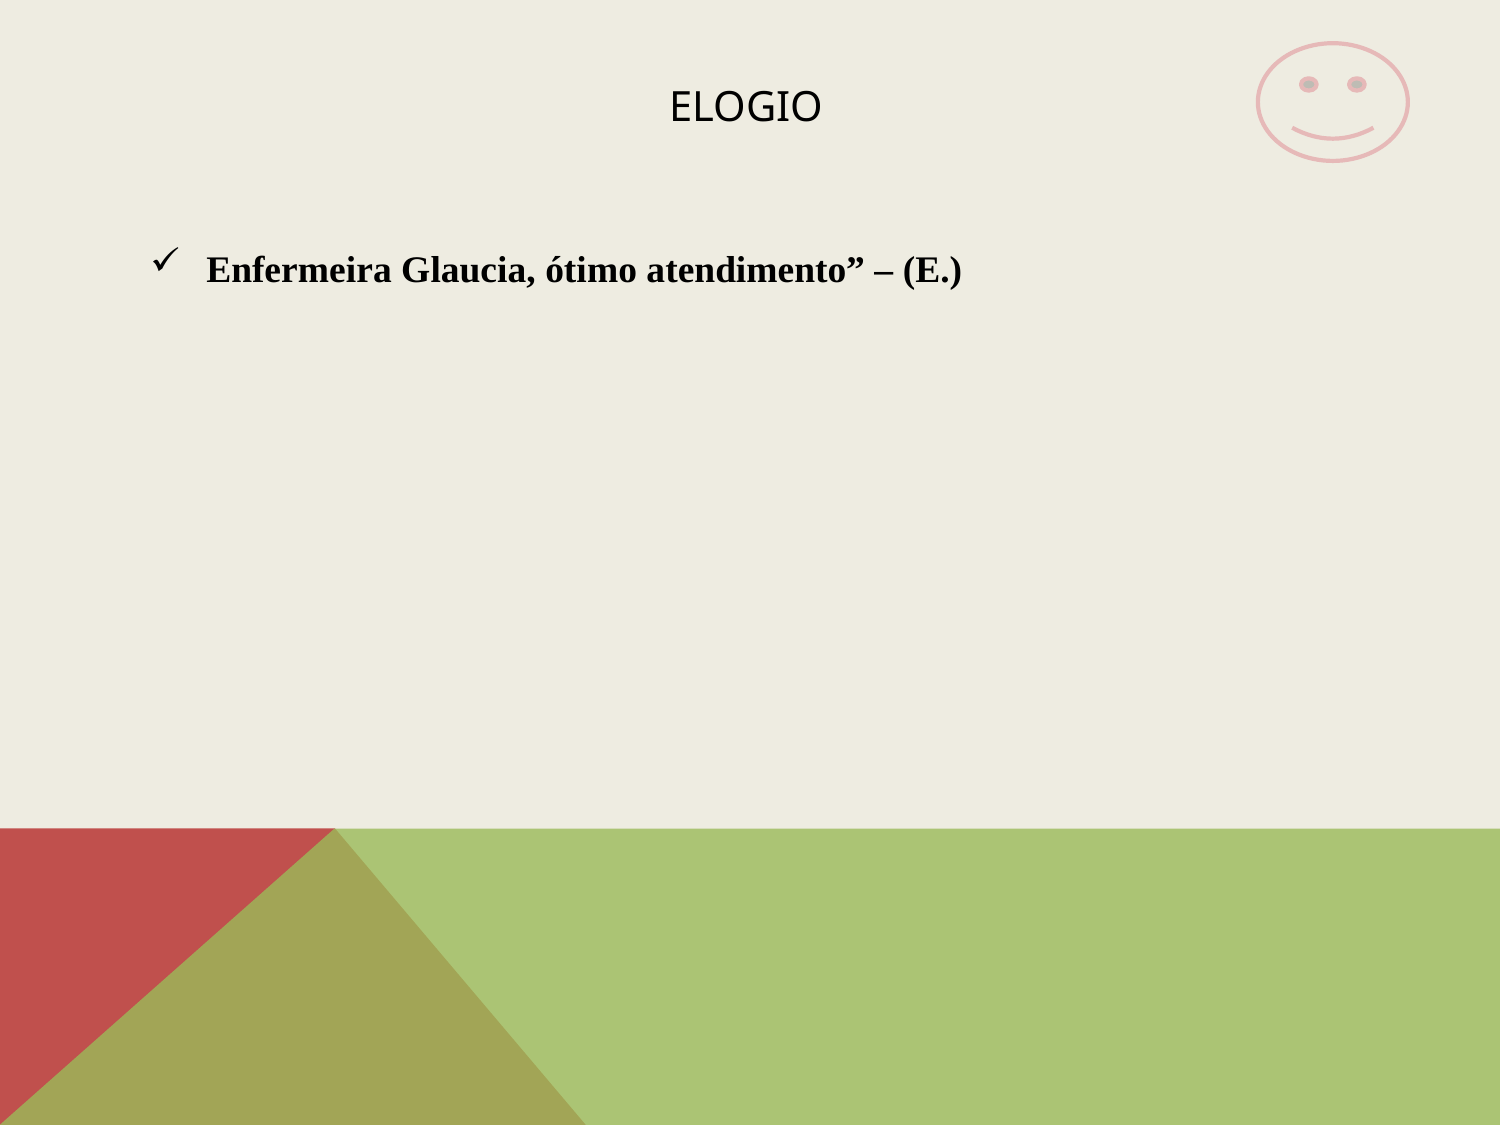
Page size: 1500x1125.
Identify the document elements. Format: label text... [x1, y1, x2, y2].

list Enfermeira Glaucia, ótimo atendimento” – (E.) [135, 180, 1369, 768]
title Elogio [135, 60, 1283, 150]
text_box [1255, 41, 1410, 164]
